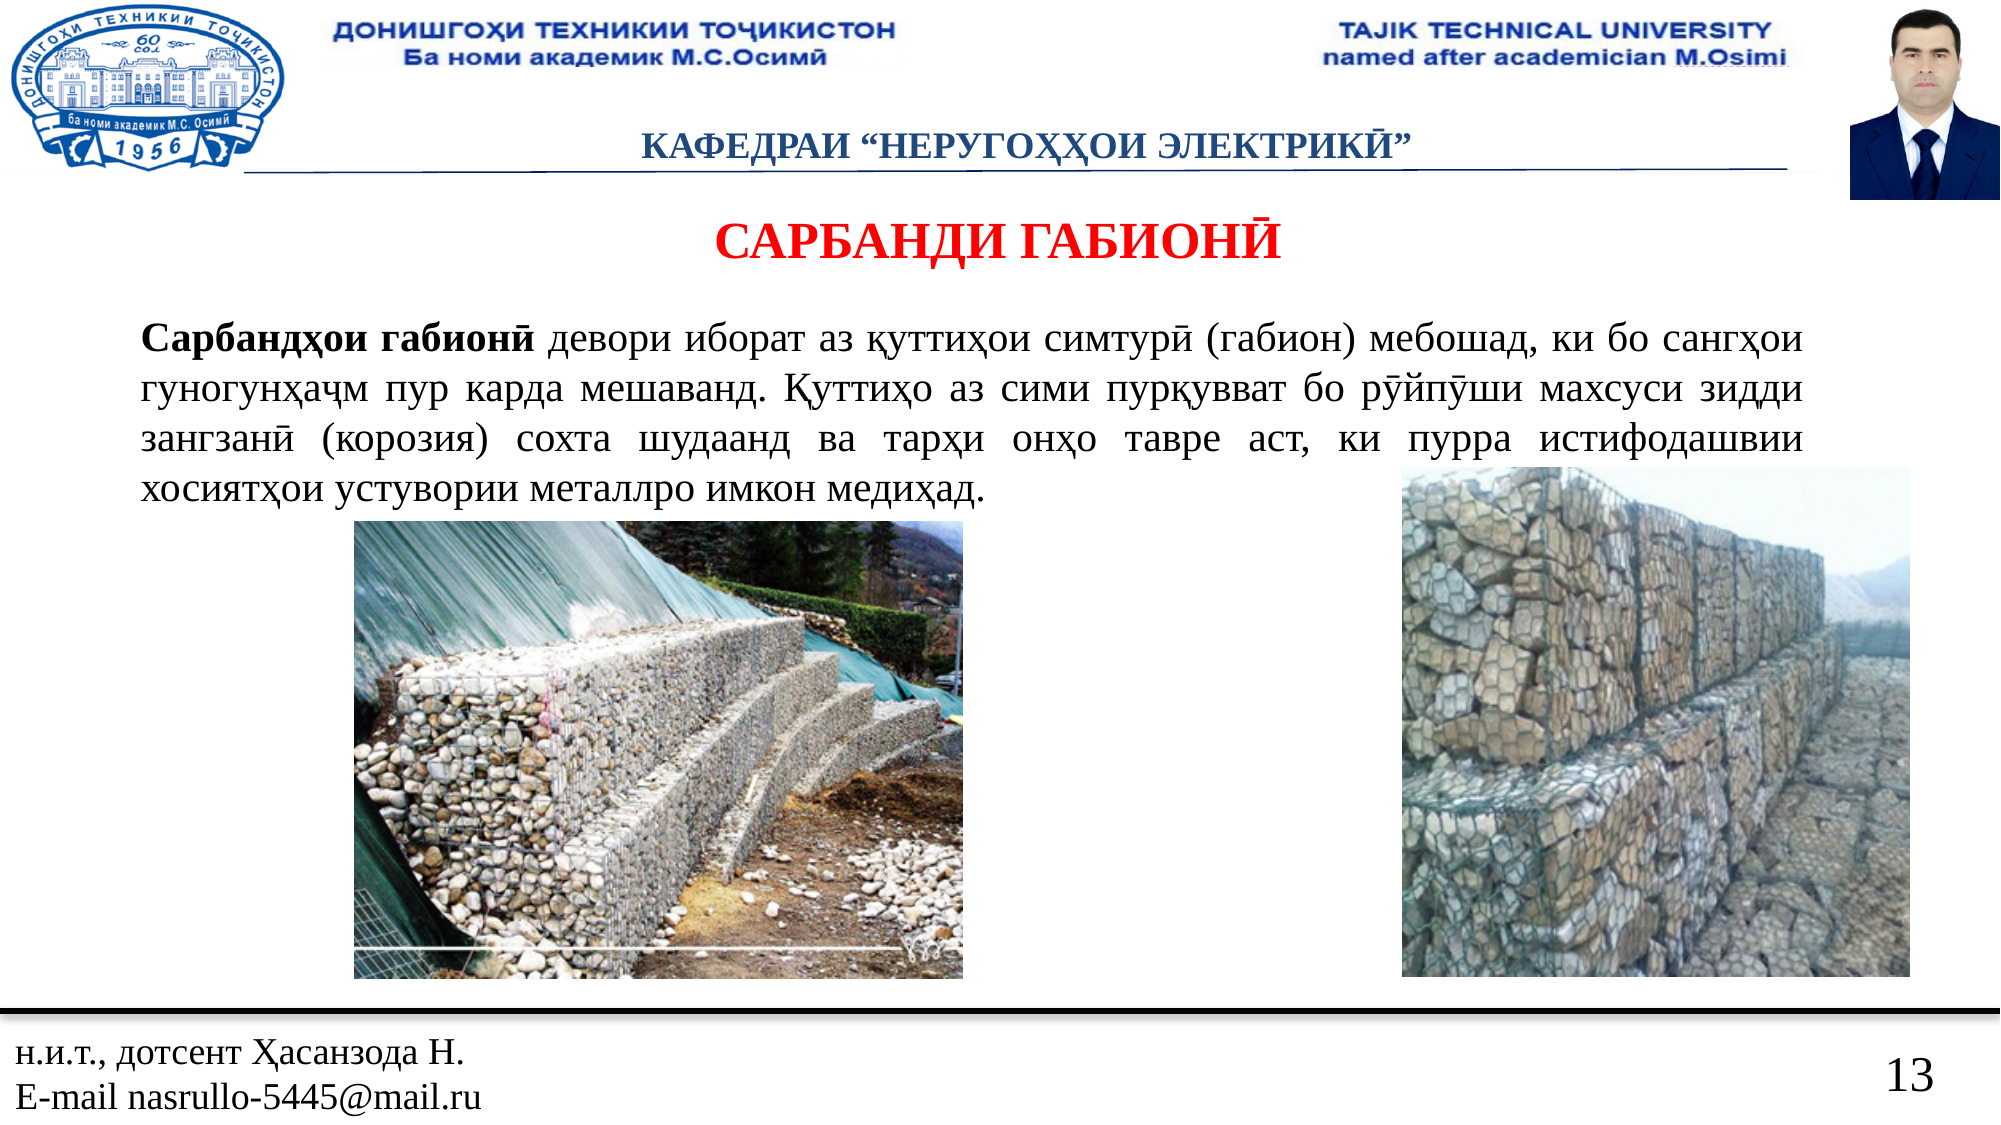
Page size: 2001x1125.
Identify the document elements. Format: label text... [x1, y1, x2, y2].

picture [322, 20, 907, 67]
picture [1, 0, 291, 172]
text_box Сарбандҳои габионӣ девори иборат аз қуттиҳои симтурӣ (габион) мебошад, ки бо сангҳои гуногунҳаҷм пур карда мешаванд. Қуттиҳо аз сими пурқувват бо рӯйпӯши махсуси зидди зангзанӣ (корозия) сохта шудаанд ва тарҳи онҳо тавре аст, ки пурра истифодашвии хосиятҳои устувории металлро имкон медиҳад. [125, 302, 1819, 518]
text_box 13 [1819, 1023, 2000, 1125]
picture [1402, 467, 1910, 977]
text_box н.и.т., дотсент Ҳасанзода Н. E-mail nasrullo-5445@mail.ru [0, 1021, 717, 1125]
picture [1317, 20, 1803, 67]
picture [354, 521, 963, 979]
picture [1850, 0, 2000, 200]
text_box Сарбанди габионӣ [0, 172, 1999, 303]
text_box КАФЕДРАИ “НЕРУГОҲҲОИ ЭЛЕКТРИКӢ” [354, 113, 1700, 174]
